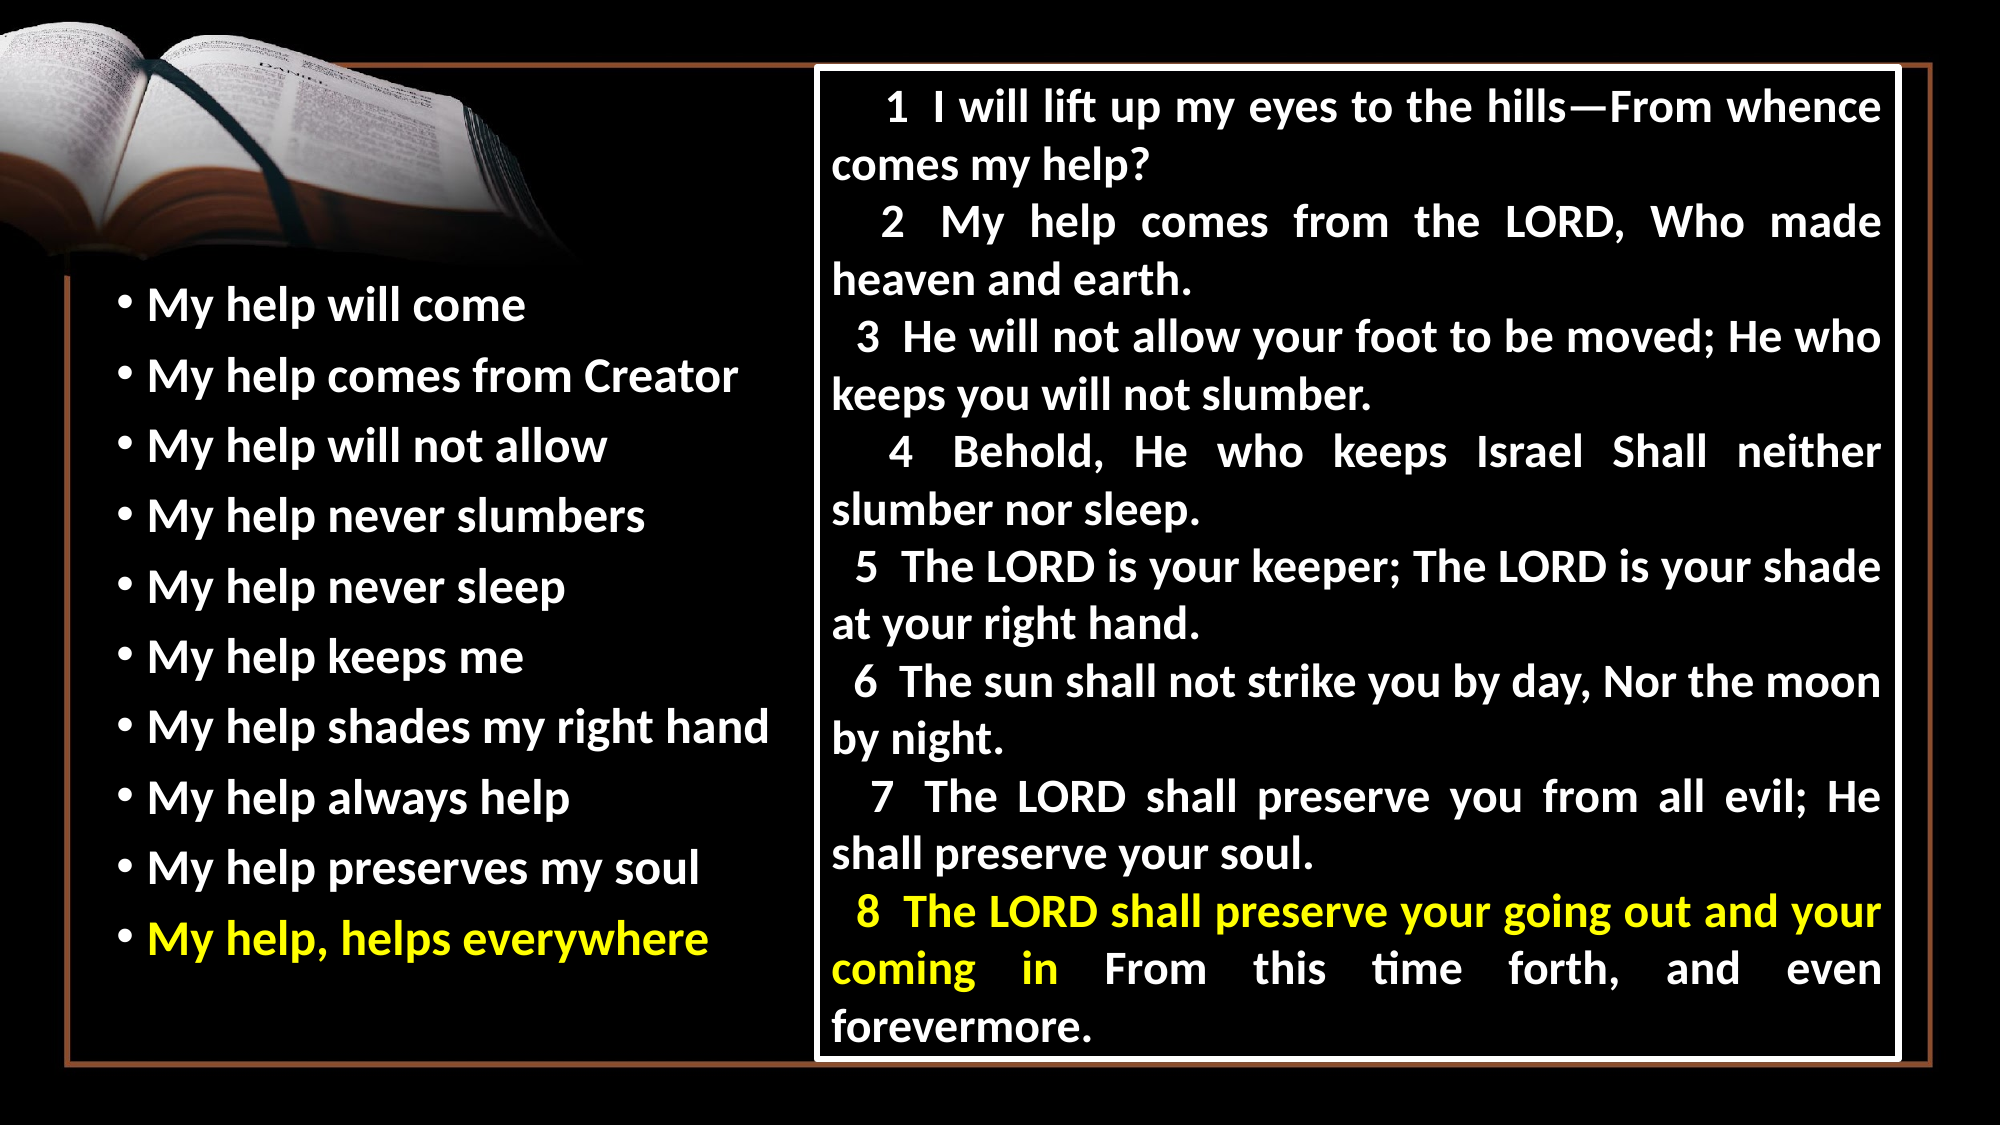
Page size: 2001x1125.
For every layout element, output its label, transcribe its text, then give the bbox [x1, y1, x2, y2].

text_box 1 I will lift up my eyes to the hills—From whence comes my help? 2 My help comes from the LORD, Who made heaven and earth. 3 He will not allow your foot to be moved; He who keeps you will not slumber. 4 Behold, He who keeps Israel Shall neither slumber nor sleep. 5 The LORD is your keeper; The LORD is your shade at your right hand. 6 The sun shall not strike you by day, Nor the moon by night. 7 The LORD shall preserve you from all evil; He shall preserve your soul. 8 The LORD shall preserve your going out and your coming in From this time forth, and even forevermore. [816, 67, 1899, 1060]
text_box My help will come My help comes from Creator My help will not allow My help never slumbers My help never sleep My help keeps me My help shades my right hand My help always help My help preserves my soul My help, helps everywhere [101, 264, 788, 973]
picture [0, 0, 2000, 1125]
